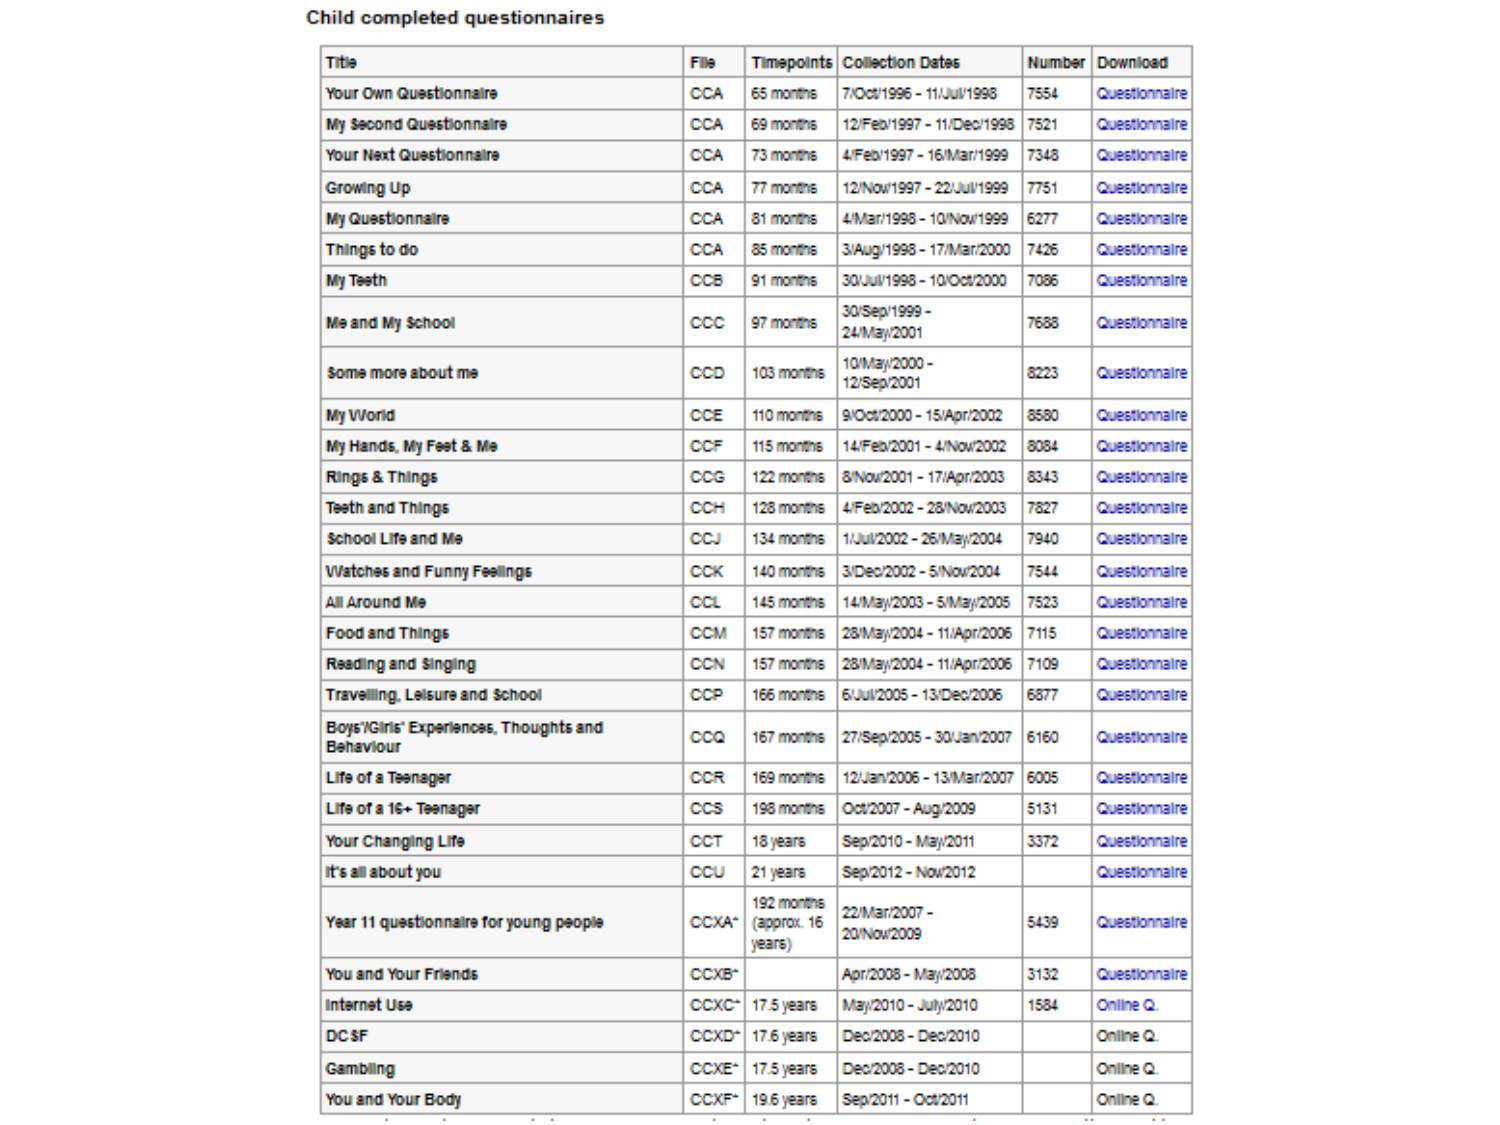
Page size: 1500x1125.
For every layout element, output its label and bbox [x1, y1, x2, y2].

picture [300, 7, 1209, 1121]
